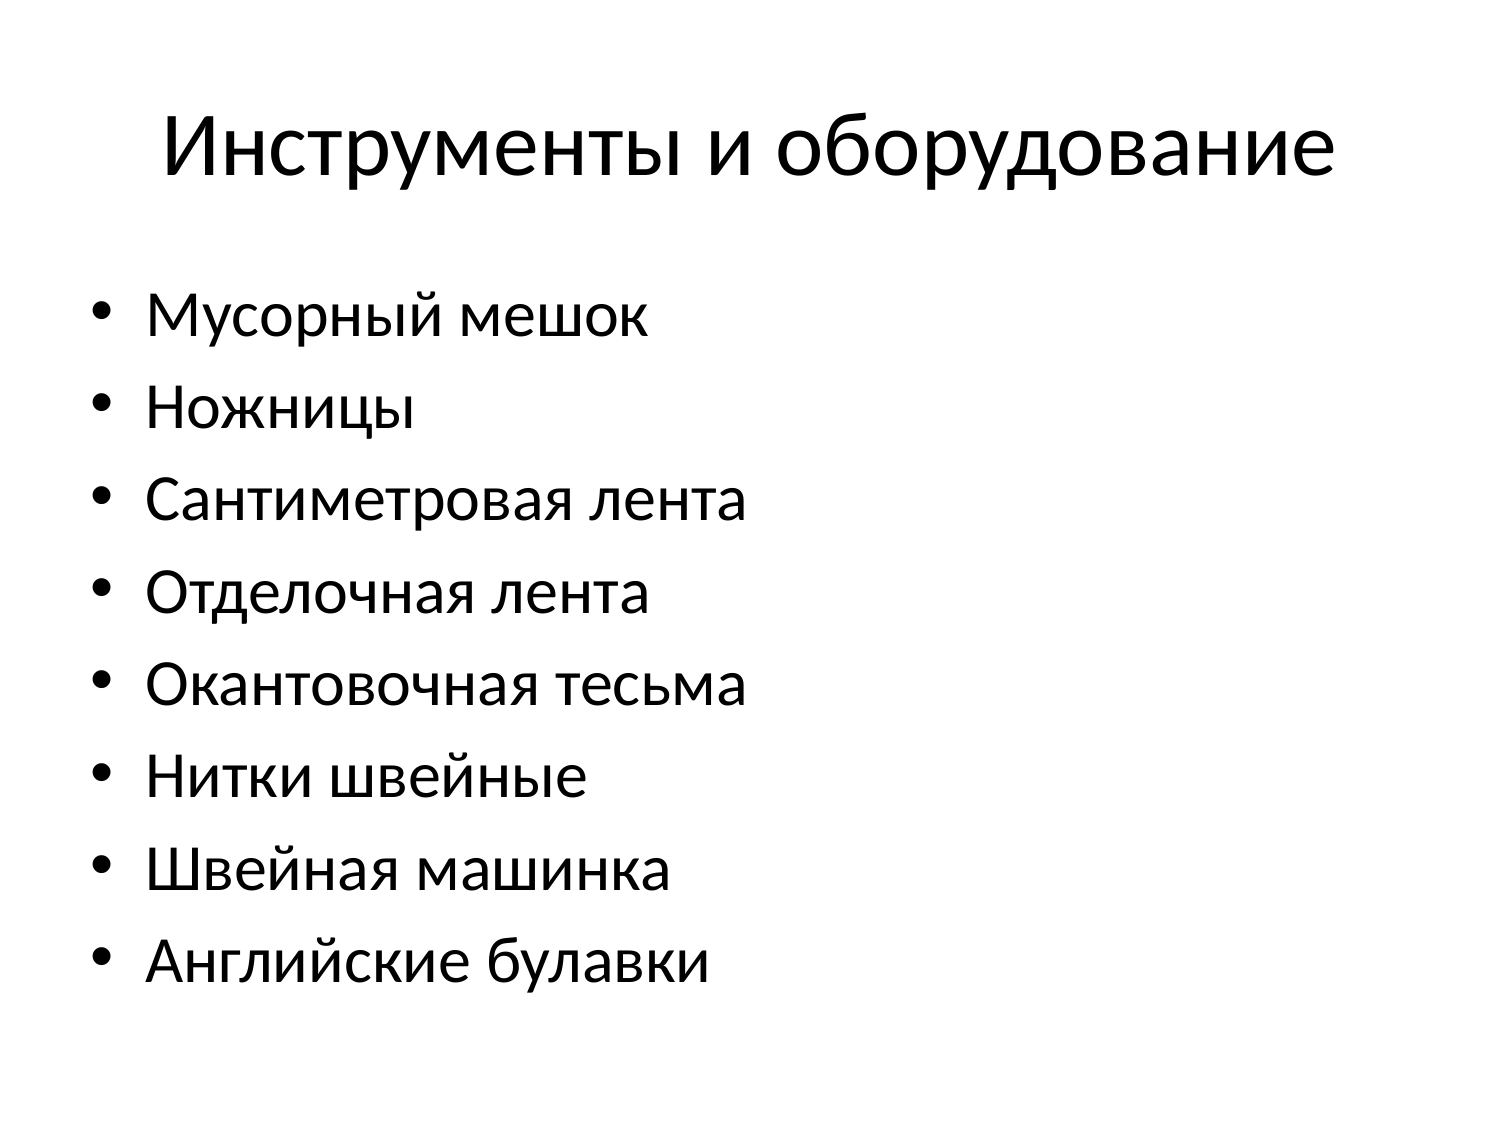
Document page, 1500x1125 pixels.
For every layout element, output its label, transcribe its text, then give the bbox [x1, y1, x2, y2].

list Мусорный мешок Ножницы Сантиметровая лента Отделочная лента Окантовочная тесьма Нитки швейные Швейная машинка Английские булавки [75, 262, 1425, 1005]
title Инструменты и оборудование [75, 45, 1425, 233]
